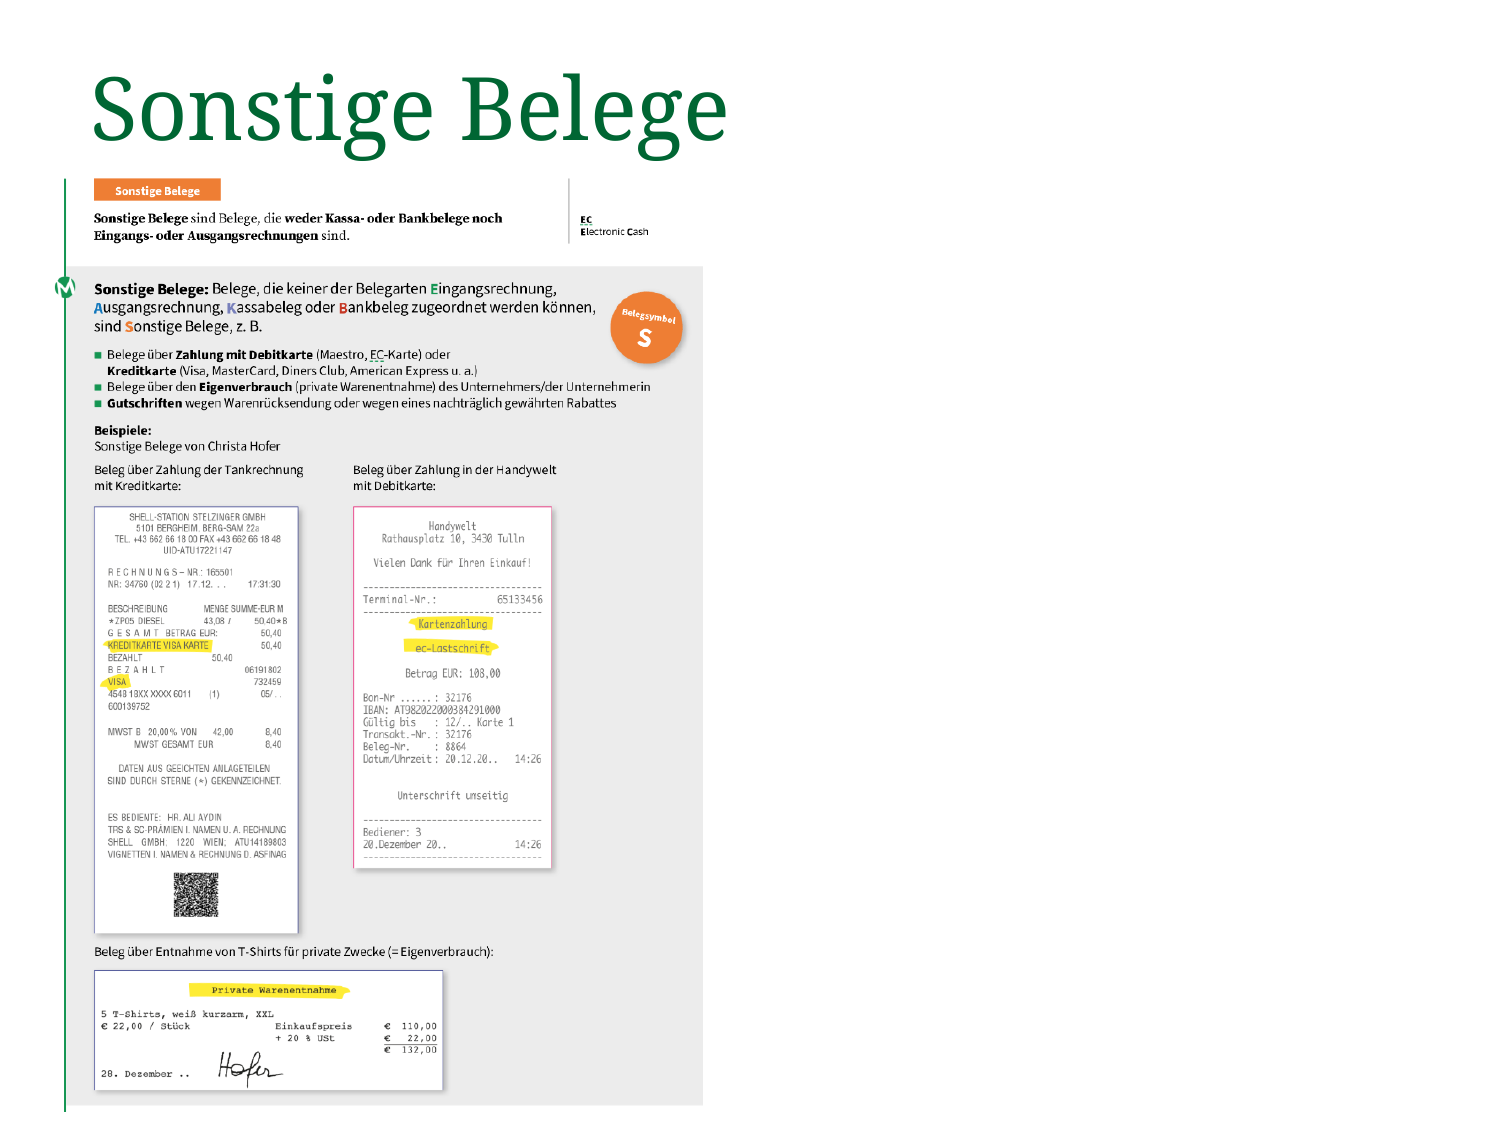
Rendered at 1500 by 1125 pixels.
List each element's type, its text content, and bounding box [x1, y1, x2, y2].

title Sonstige Belege [74, 45, 1426, 150]
picture [52, 162, 703, 1112]
